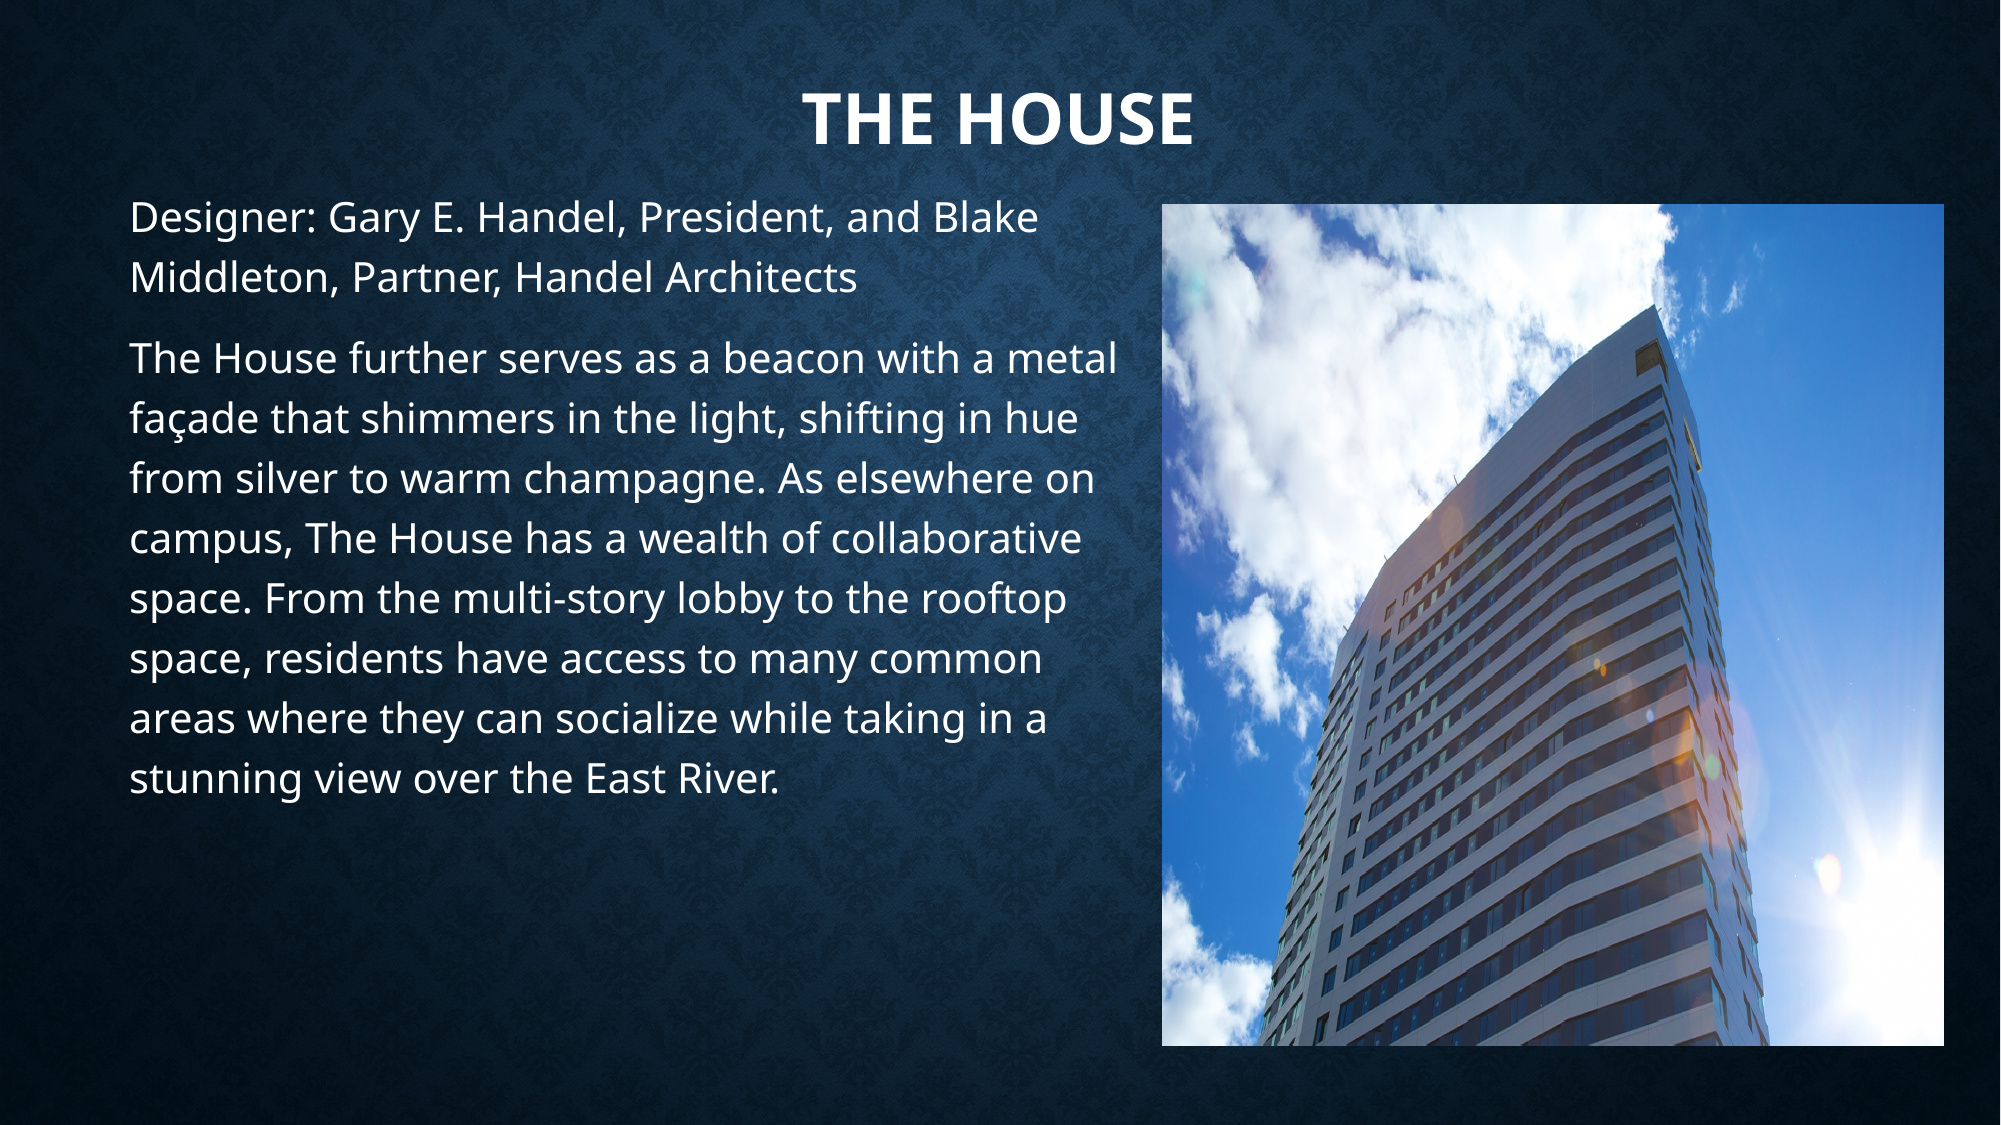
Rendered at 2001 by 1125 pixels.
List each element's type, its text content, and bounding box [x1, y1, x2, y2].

list Designer: Gary E. Handel, President, and Blake Middleton, Partner, Handel Architects The House further serves as a beacon with a metal façade that shimmers in the light, shifting in hue from silver to warm champagne. As elsewhere on campus, The House has a wealth of collaborative space. From the multi-story lobby to the rooftop space, residents have access to many common areas where they can socialize while taking in a stunning view over the East River. [114, 173, 1139, 877]
picture [1162, 204, 1945, 1047]
title The House [149, 70, 1849, 174]
